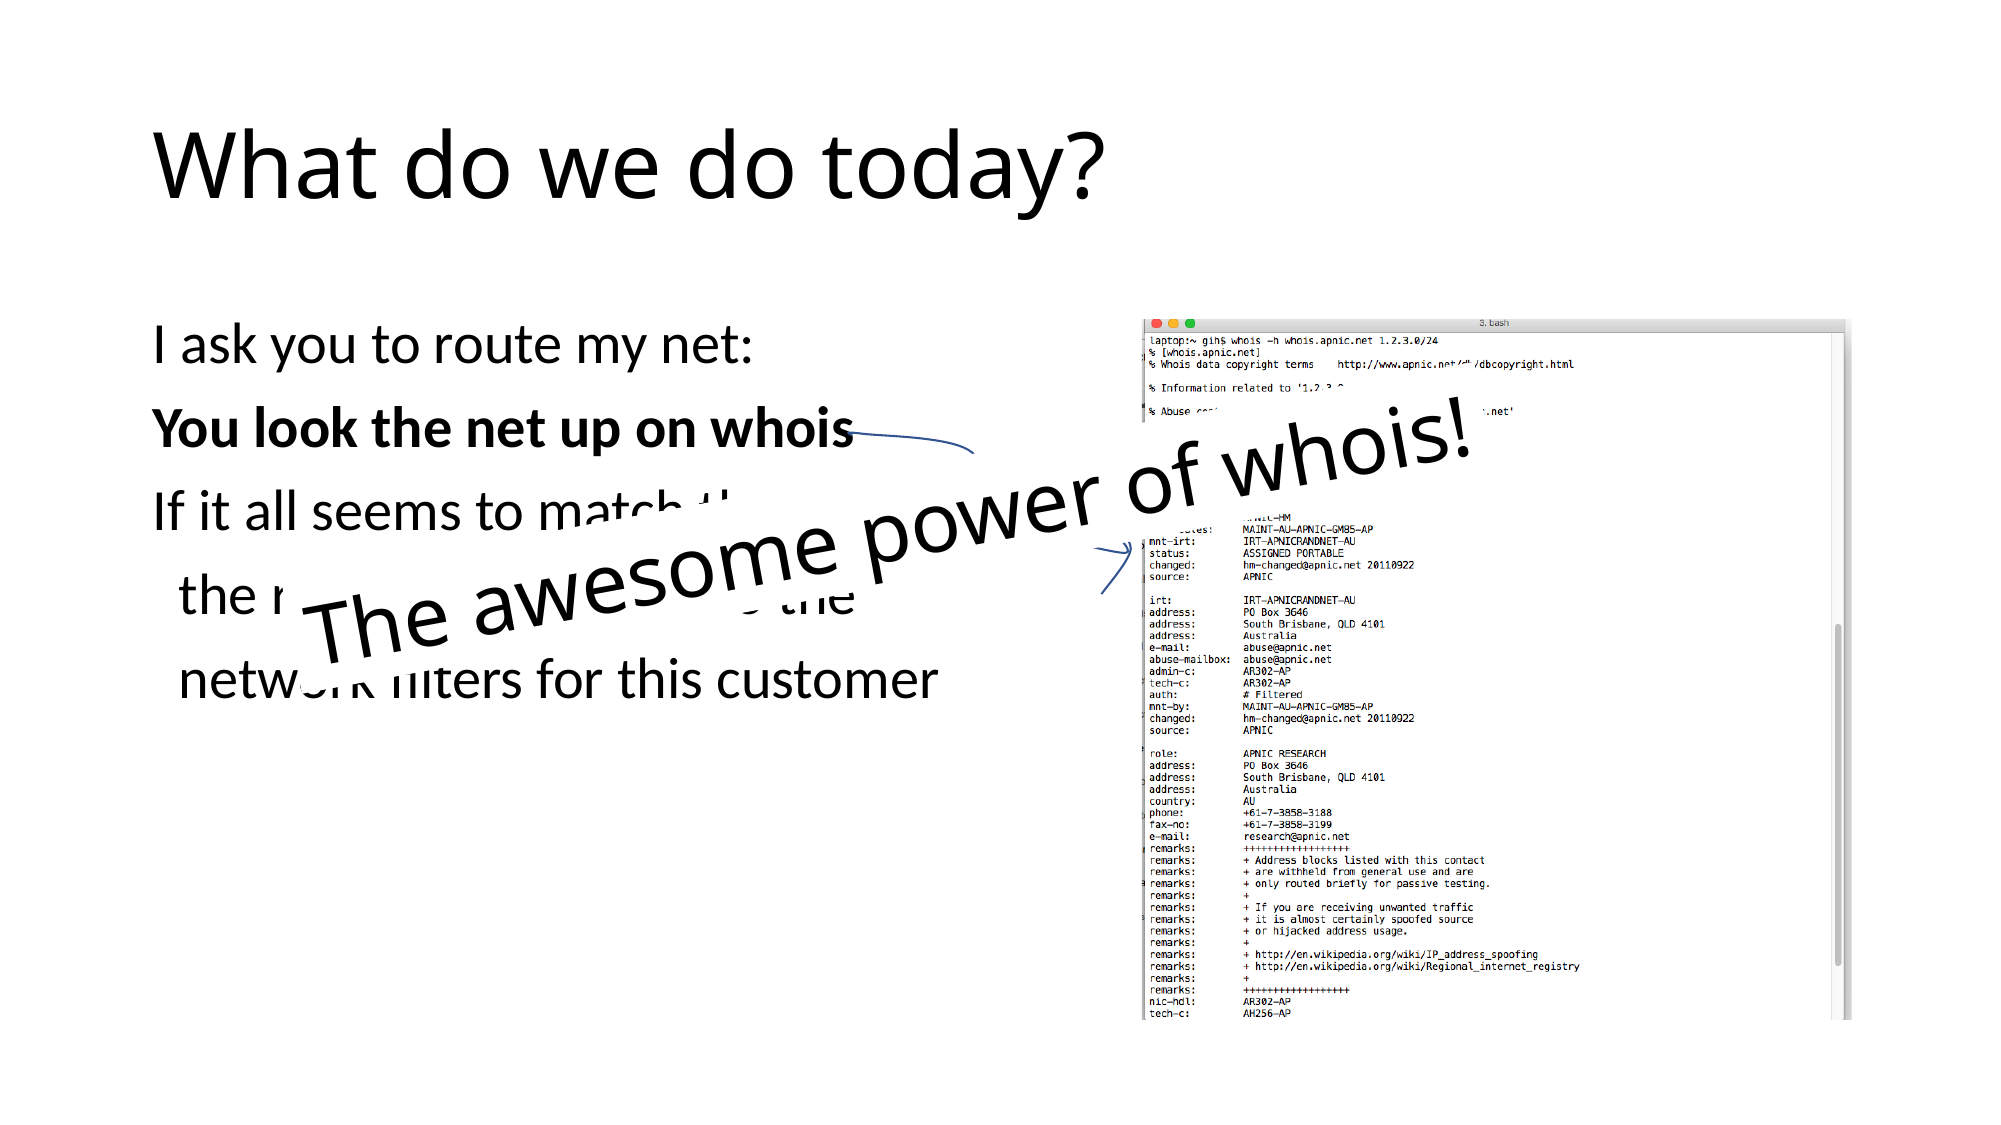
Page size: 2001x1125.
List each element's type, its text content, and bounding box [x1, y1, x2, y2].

picture [1141, 319, 1852, 1020]
text_box [846, 431, 974, 467]
title What do we do today? [137, 59, 1863, 278]
text_box The awesome power of whois! [281, 422, 1141, 694]
text_box [1044, 542, 1132, 595]
list I ask you to route my net: You look the net up on whois If it all seems to match then accept the request and add it to the network filters for this customer [137, 305, 1863, 1020]
